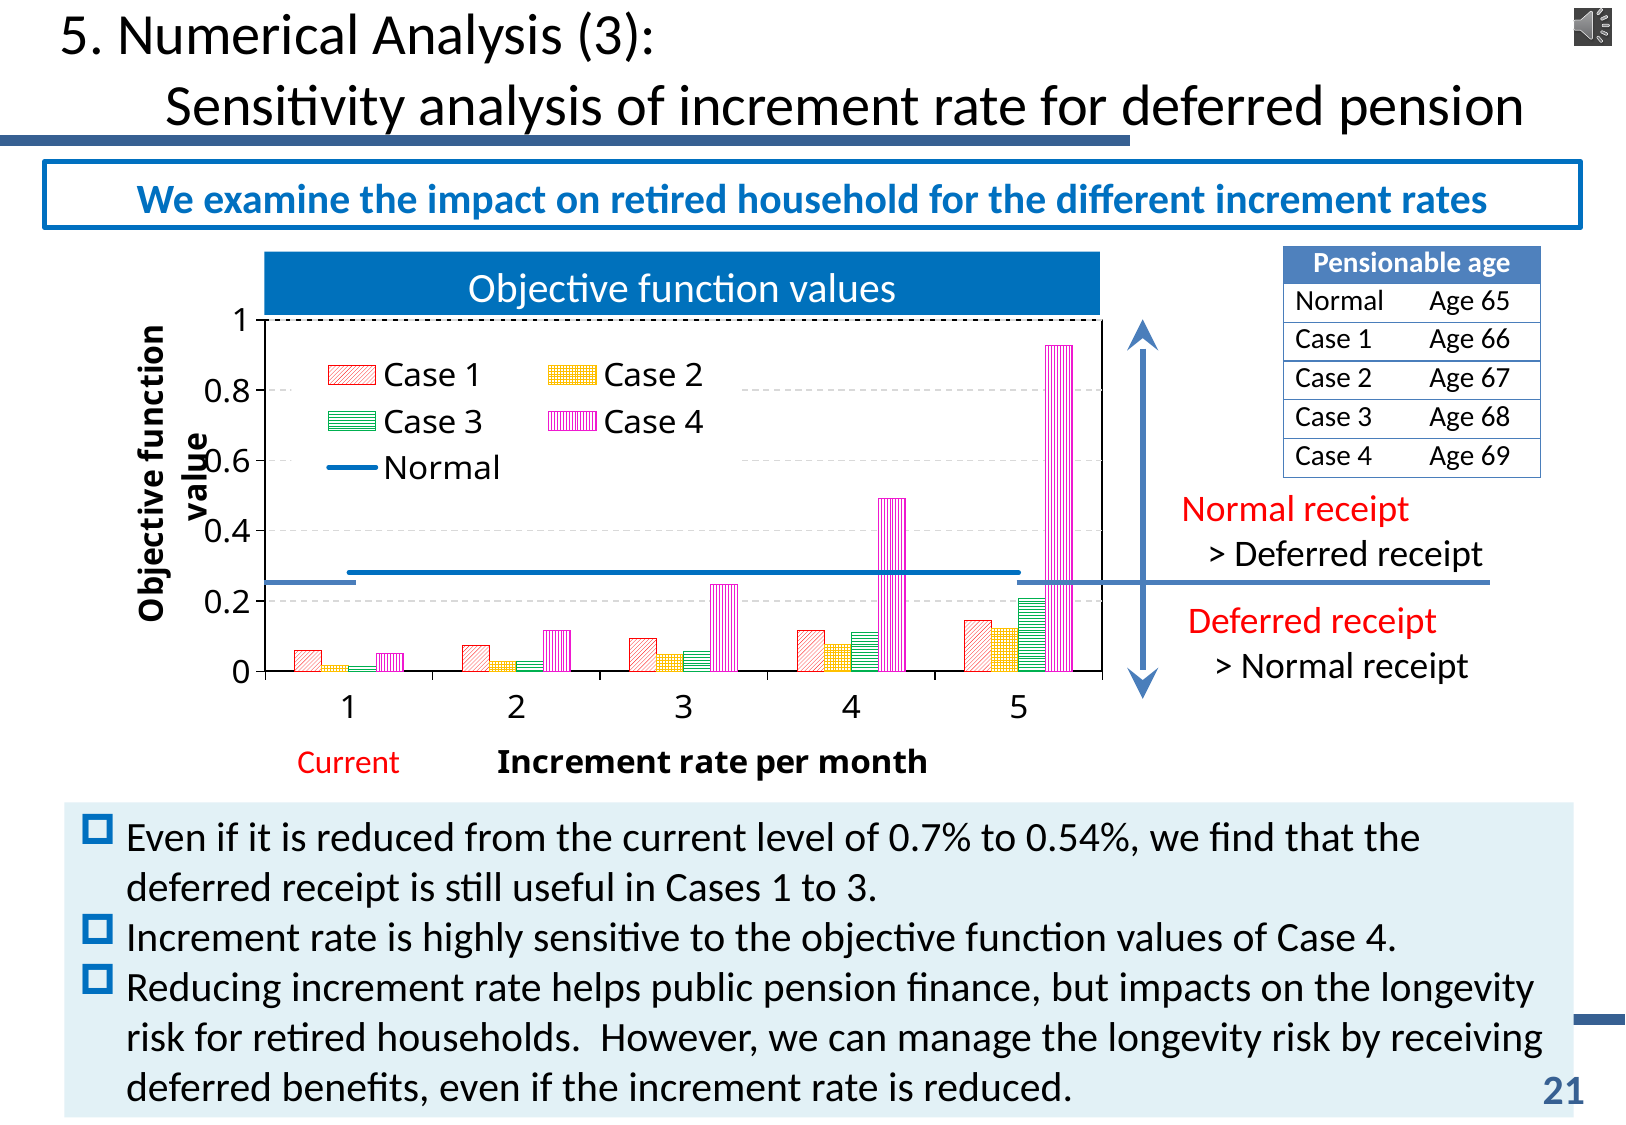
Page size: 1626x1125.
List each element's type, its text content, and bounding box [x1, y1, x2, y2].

text_box Deferred receipt > Normal receipt [1173, 589, 1541, 694]
table_cell Normal [1284, 284, 1399, 322]
table_cell Case 2 [1284, 362, 1399, 399]
chart [115, 294, 1134, 793]
table_cell Age 68 [1399, 400, 1540, 438]
table_cell Age 65 [1399, 284, 1540, 322]
table_cell Case 1 [1284, 323, 1399, 360]
table_cell Case 3 [1284, 400, 1399, 438]
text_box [44, 161, 1581, 228]
text_box Even if it is reduced from the current level of 0.7% to 0.54%, we find that the deferred receipt is still useful in Cases 1 to 3. Increment rate is highly sensitive to the objective function values of Case 4. Reducing increment rate helps public pension finance, but impacts on the longevity risk for retired households. However, we can manage the longevity risk by receiving deferred benefits, even if the increment rate is reduced. [64, 802, 1574, 1118]
text_box Normal receipt > Deferred receipt [1166, 476, 1535, 582]
title 5. Numerical Analysis (3): Sensitivity analysis of increment rate for deferred pension [44, 0, 1607, 134]
table_cell Age 67 [1399, 362, 1540, 399]
text_box Objective function values [264, 251, 1100, 293]
table_cell Age 69 [1399, 439, 1540, 477]
slide_number 21 [1509, 1057, 1619, 1118]
table_cell Case 4 [1284, 439, 1399, 477]
picture [1572, 6, 1614, 47]
table_header Pensionable age [1284, 247, 1540, 283]
table_cell Age 66 [1399, 323, 1540, 360]
